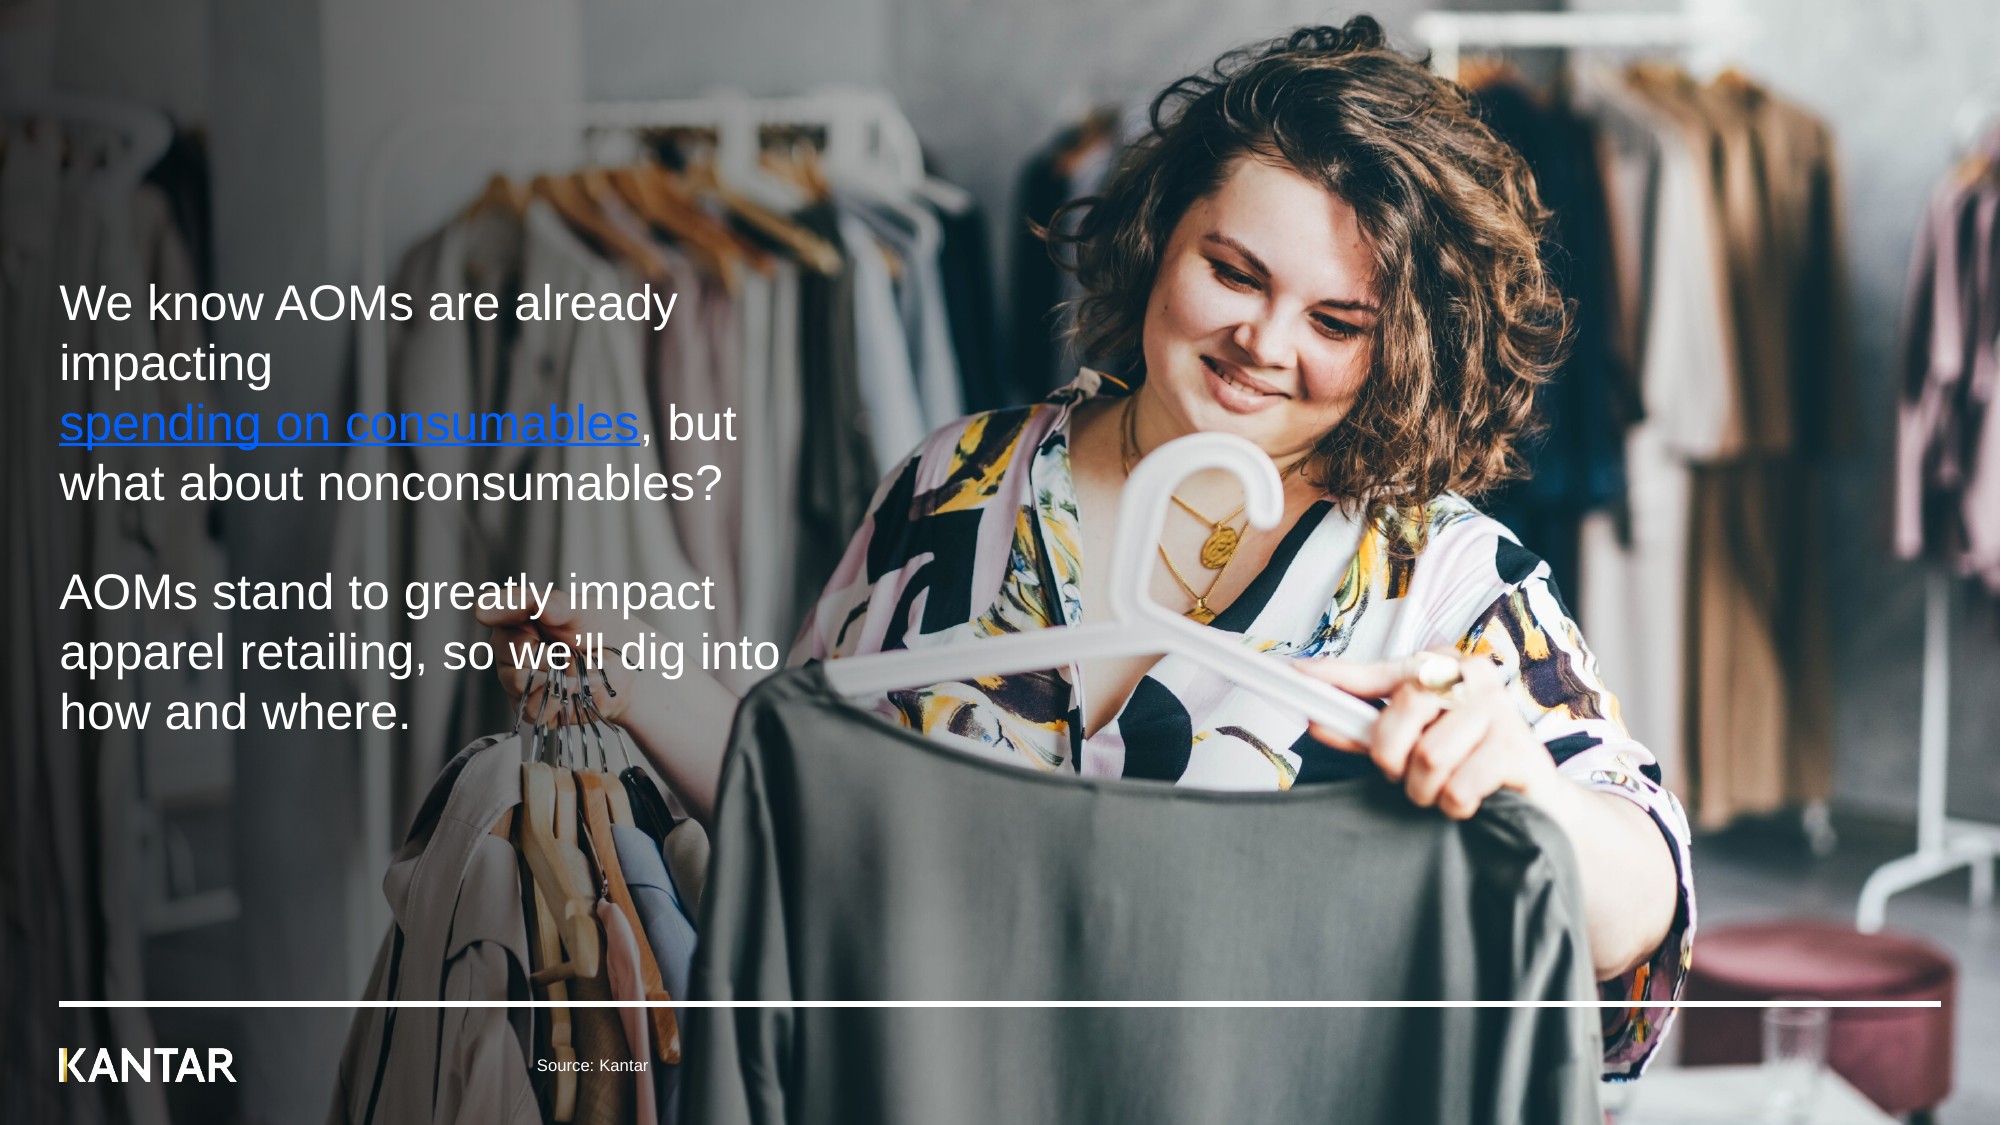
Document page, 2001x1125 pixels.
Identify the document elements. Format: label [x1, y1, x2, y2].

picture [59, 1048, 237, 1082]
text_box [0, 0, 2000, 1125]
